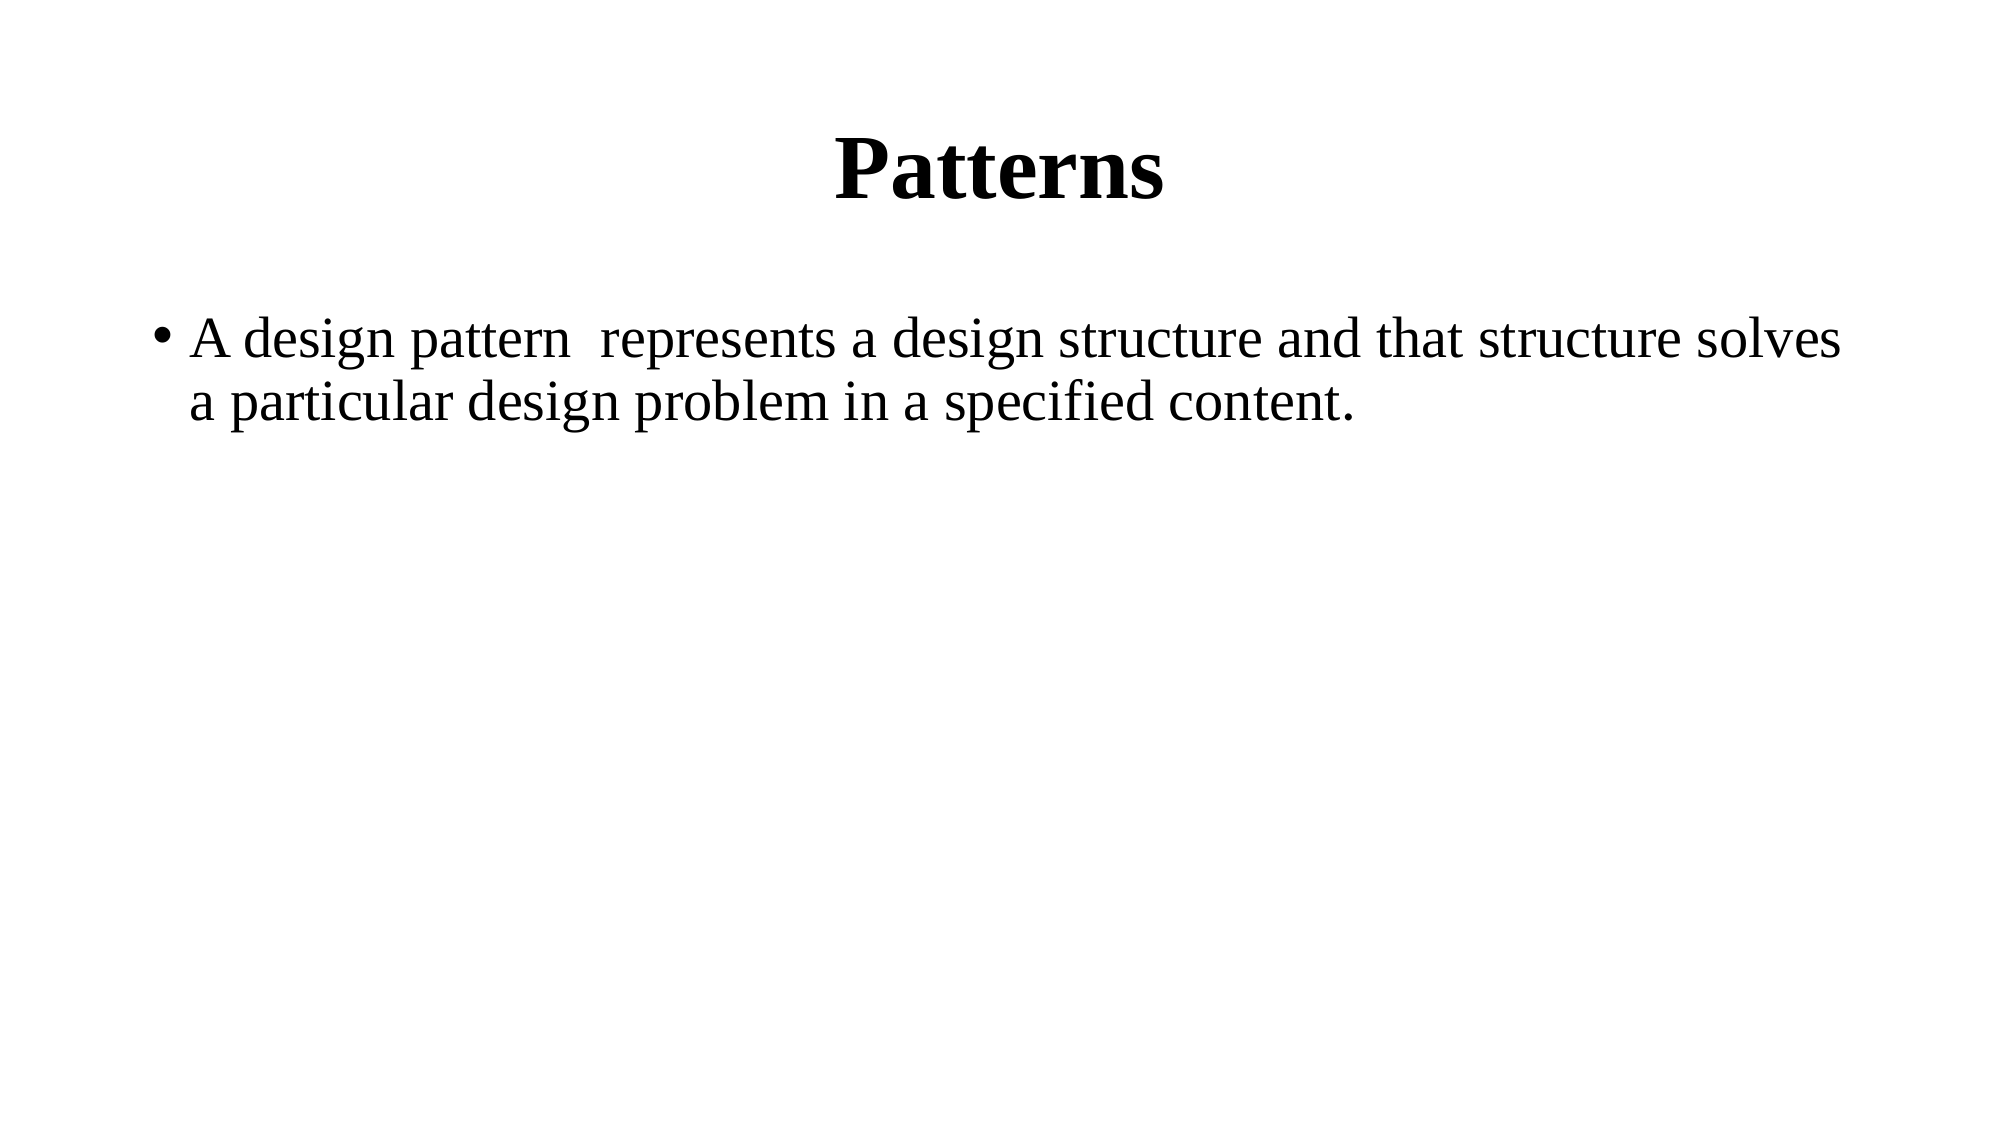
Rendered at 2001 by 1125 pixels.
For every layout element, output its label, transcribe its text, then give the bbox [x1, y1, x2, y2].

list A design pattern represents a design structure and that structure solves a particular design problem in a specified content. [137, 299, 1863, 1014]
title Patterns [137, 59, 1863, 278]
